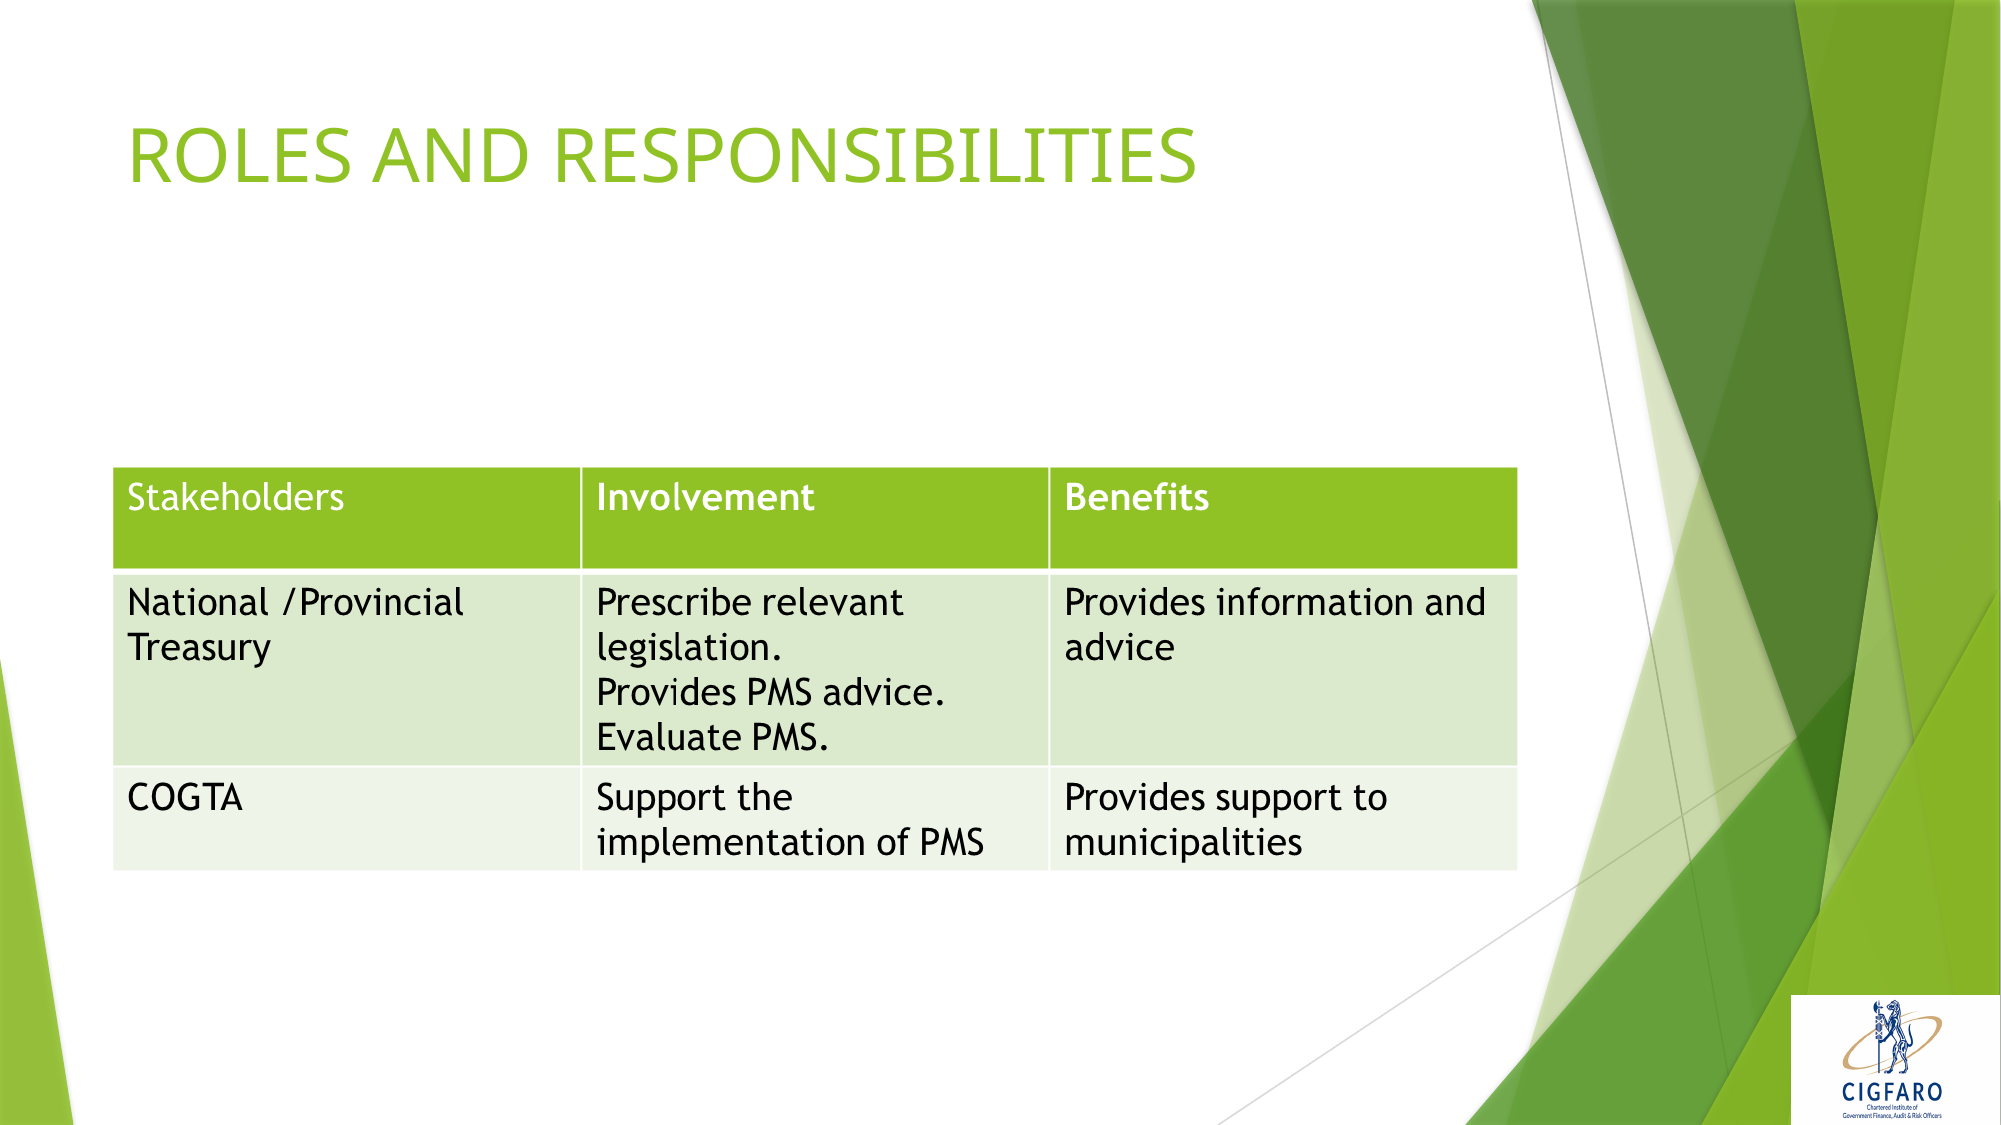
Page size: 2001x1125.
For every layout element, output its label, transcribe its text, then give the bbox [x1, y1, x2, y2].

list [110, 460, 1522, 886]
picture [1790, 994, 2000, 1125]
title ROLES AND RESPONSIBILITIES [111, 99, 1843, 317]
